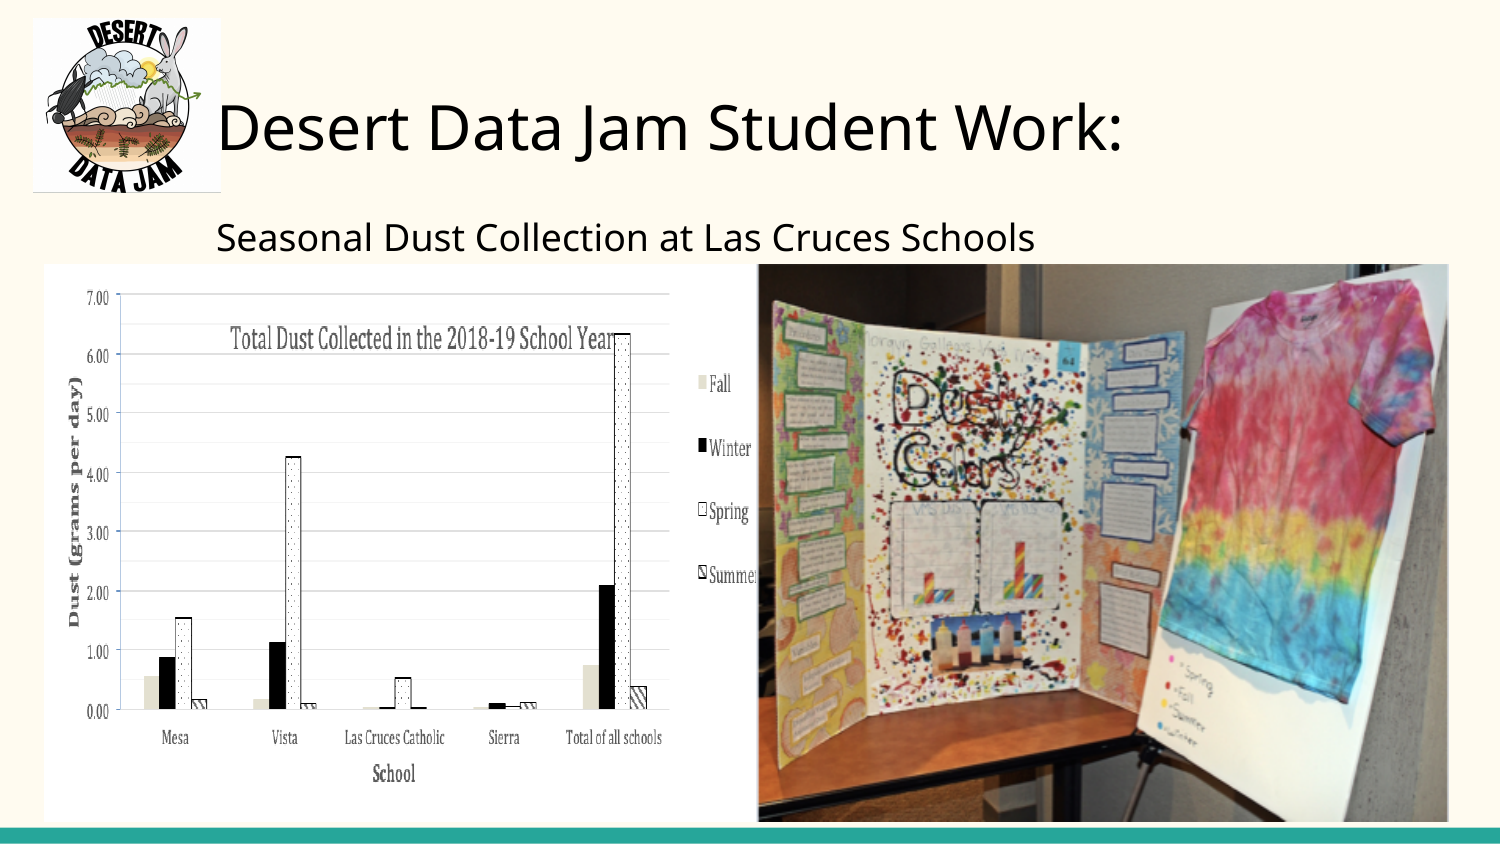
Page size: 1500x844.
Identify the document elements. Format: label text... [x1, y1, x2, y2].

picture [44, 264, 1450, 823]
picture [33, 18, 221, 193]
title Desert Data Jam Student Work: [226, 72, 1449, 174]
list Seasonal Dust Collection at Las Cruces Schools [51, 192, 1449, 264]
